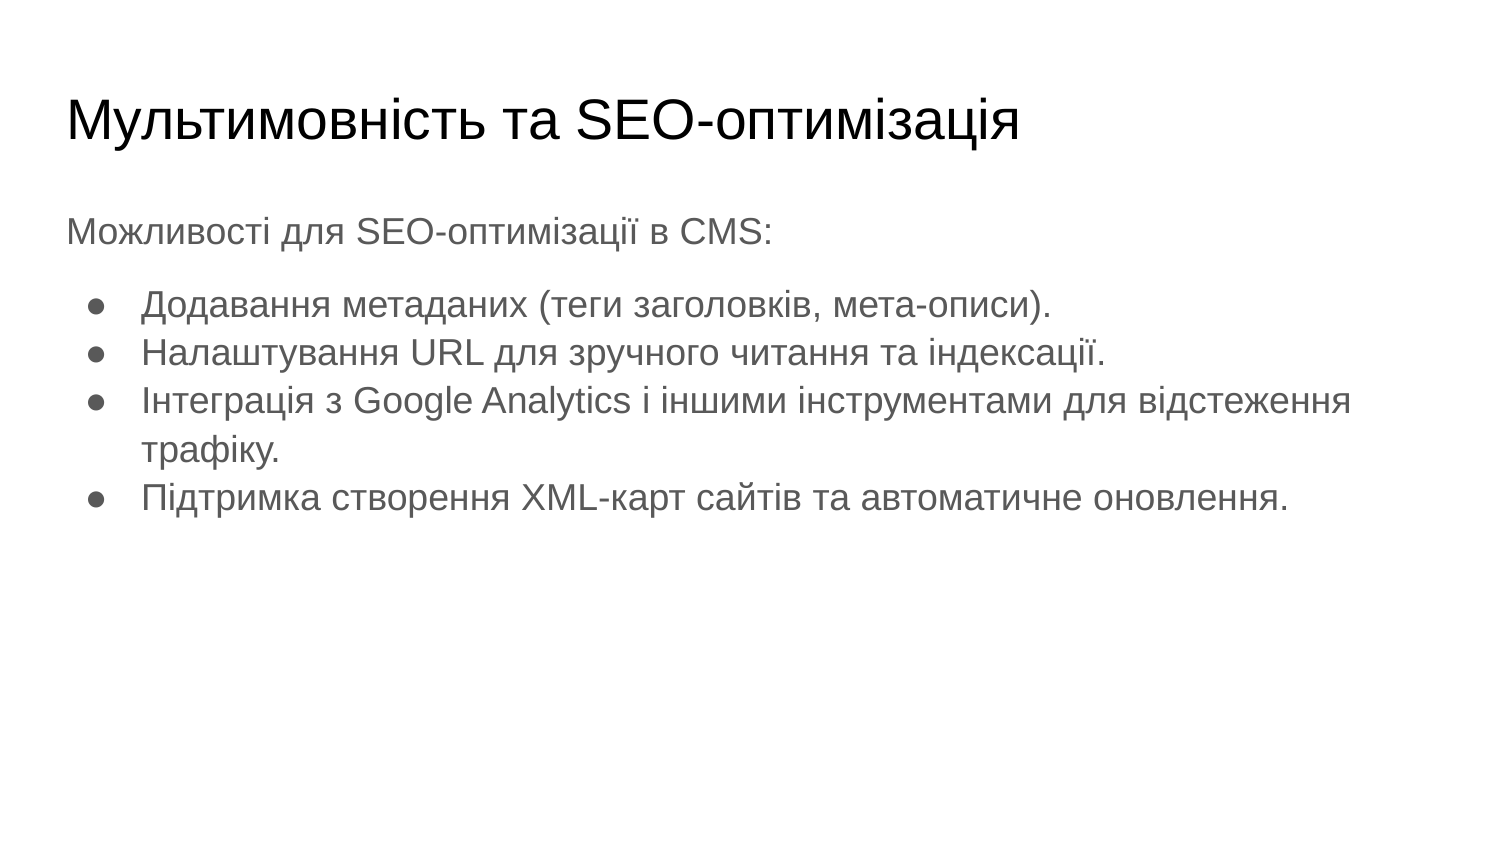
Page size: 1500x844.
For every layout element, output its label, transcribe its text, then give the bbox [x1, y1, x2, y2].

list Можливості для SEO-оптимізації в CMS: Додавання метаданих (теги заголовків, мета-описи). Налаштування URL для зручного читання та індексації. Інтеграція з Google Analytics і іншими інструментами для відстеження трафіку. Підтримка створення XML-карт сайтів та автоматичне оновлення. [51, 189, 1449, 750]
title Мультимовність та SEO-оптимізація [51, 72, 1449, 167]
